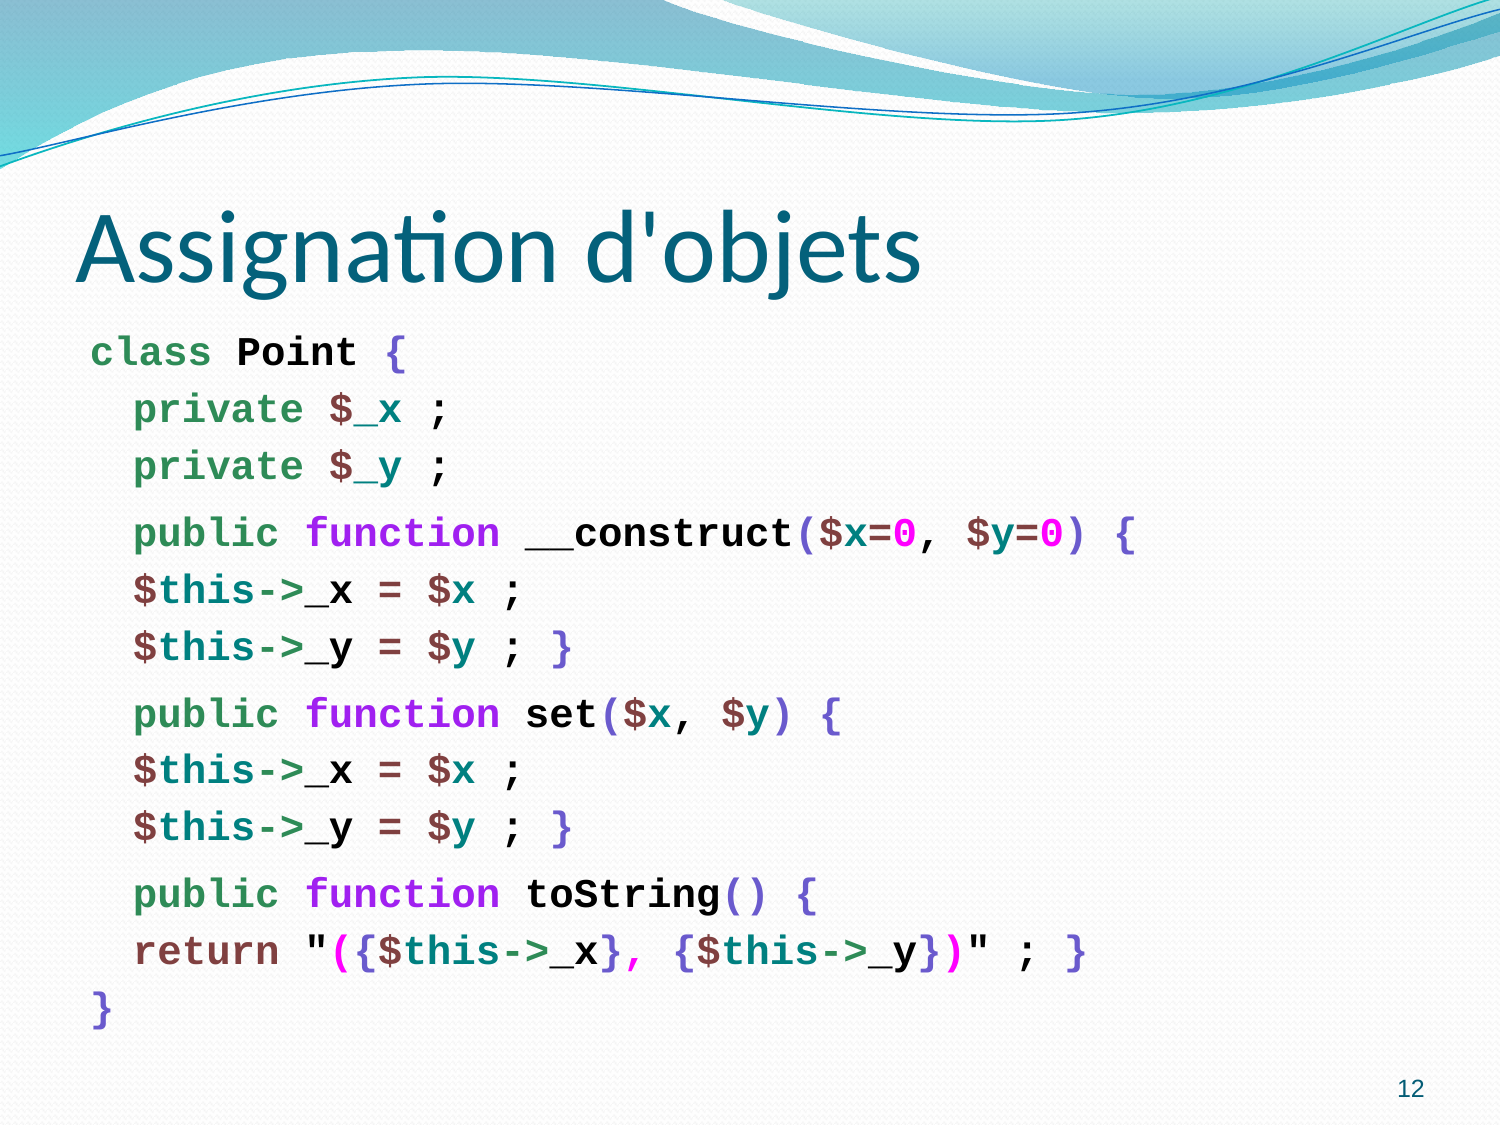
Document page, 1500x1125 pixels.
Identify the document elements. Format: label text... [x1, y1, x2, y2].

title Assignation d'objets [75, 115, 1425, 303]
list class Point { private $_x ; private $_y ; public function __construct($x=0, $y=0) { $this->_x = $x ; $this->_y = $y ; } public function set($x, $y) { $this->_x = $x ; $this->_y = $y ; } public function toString() { return "({$this->_x}, {$this->_y})" ; } } [75, 317, 1425, 1038]
slide_number 12 [1299, 1042, 1425, 1103]
